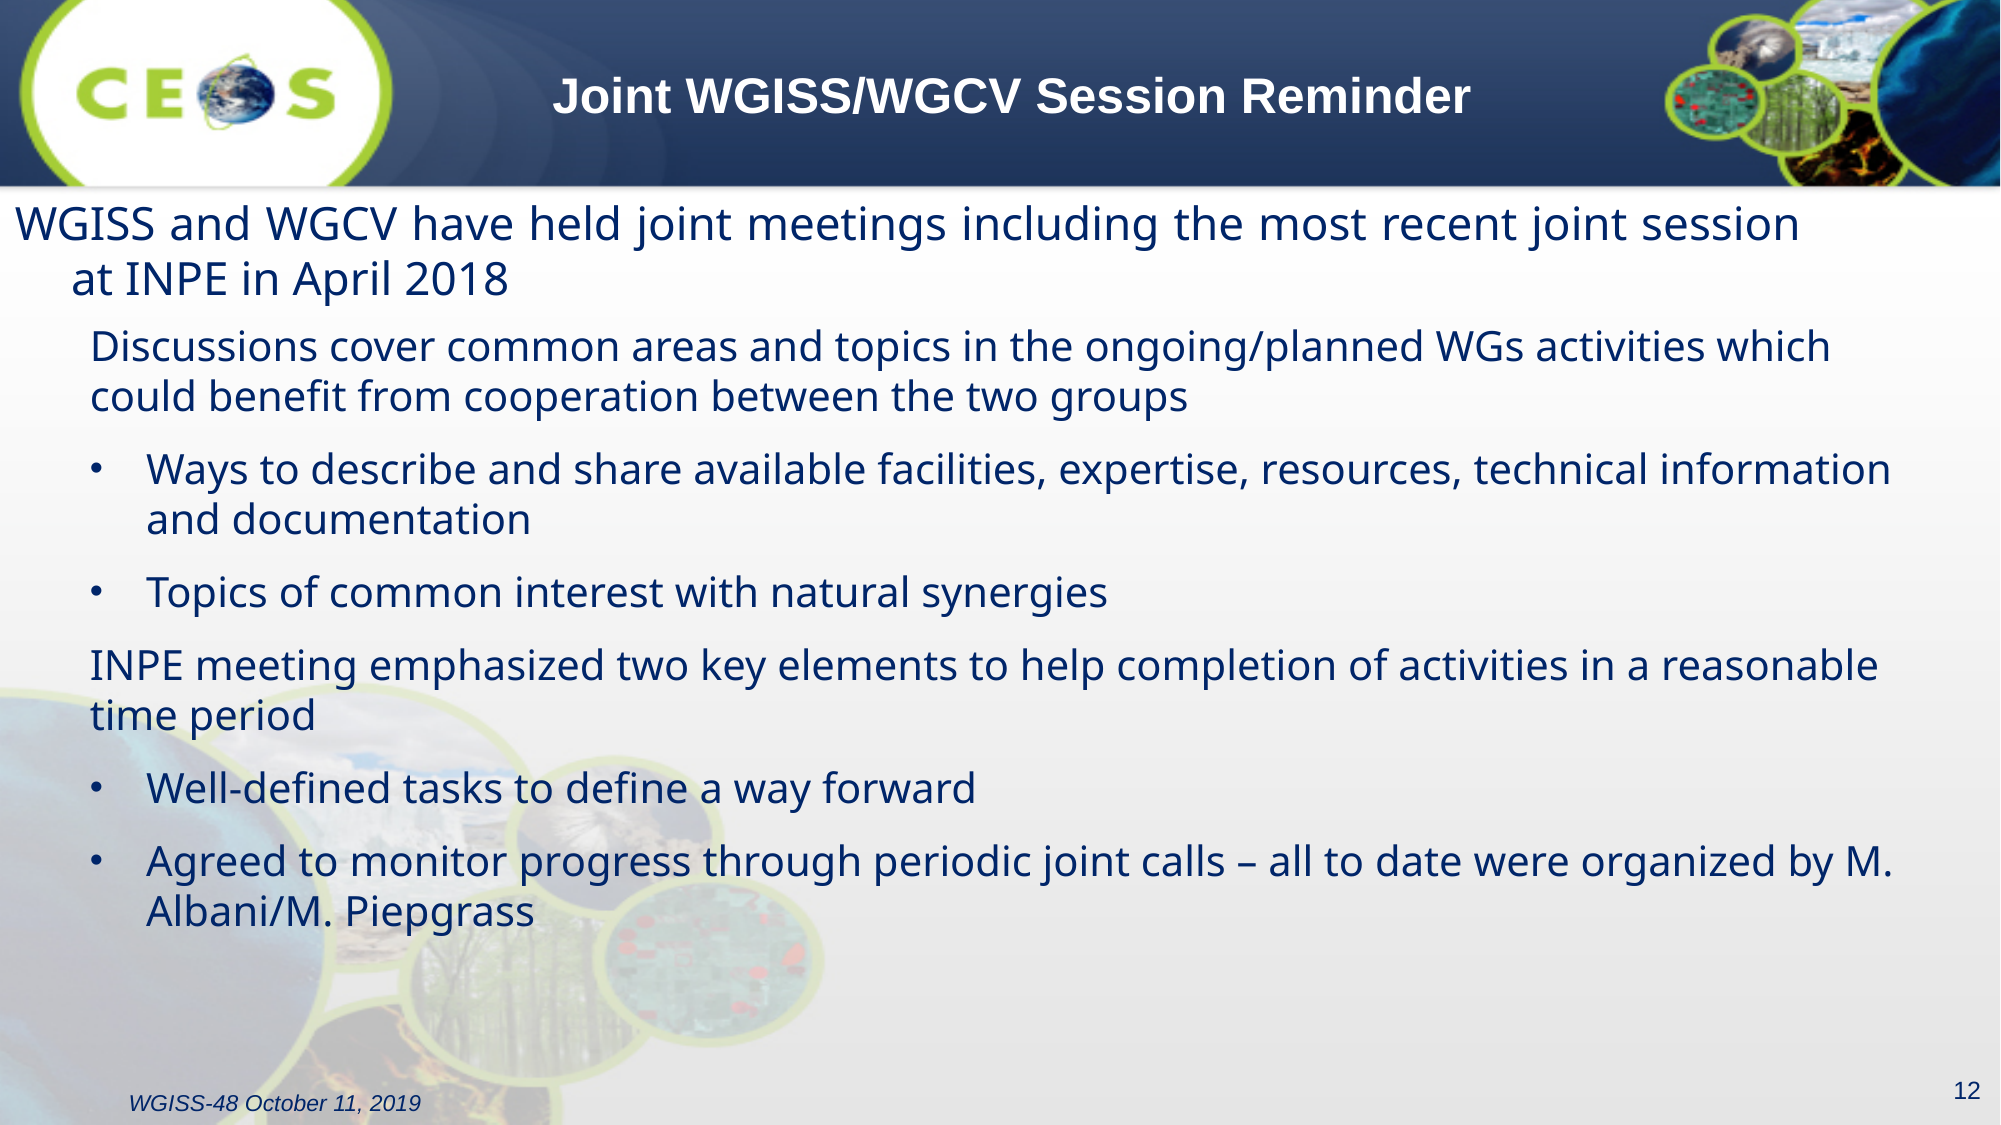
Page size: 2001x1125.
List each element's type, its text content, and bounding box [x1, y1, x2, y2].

text_box [512, 30, 1538, 119]
list WGISS and WGCV have held joint meetings including the most recent joint session at INPE in April 2018 [0, 187, 1817, 313]
list Discussions cover common areas and topics in the ongoing/planned WGs activities which could benefit from cooperation between the two groups Ways to describe and share available facilities, expertise, resources, technical information and documentation Topics of common interest with natural synergies INPE meeting emphasized two key elements to help completion of activities in a reasonable time period Well-defined tasks to define a way forward Agreed to monitor progress through periodic joint calls – all to date were organized by M. Albani/M. Piepgrass [75, 312, 1913, 1063]
text_box Joint WGISS/WGCV Session Reminder [537, 55, 1563, 144]
picture [0, 0, 2001, 1125]
